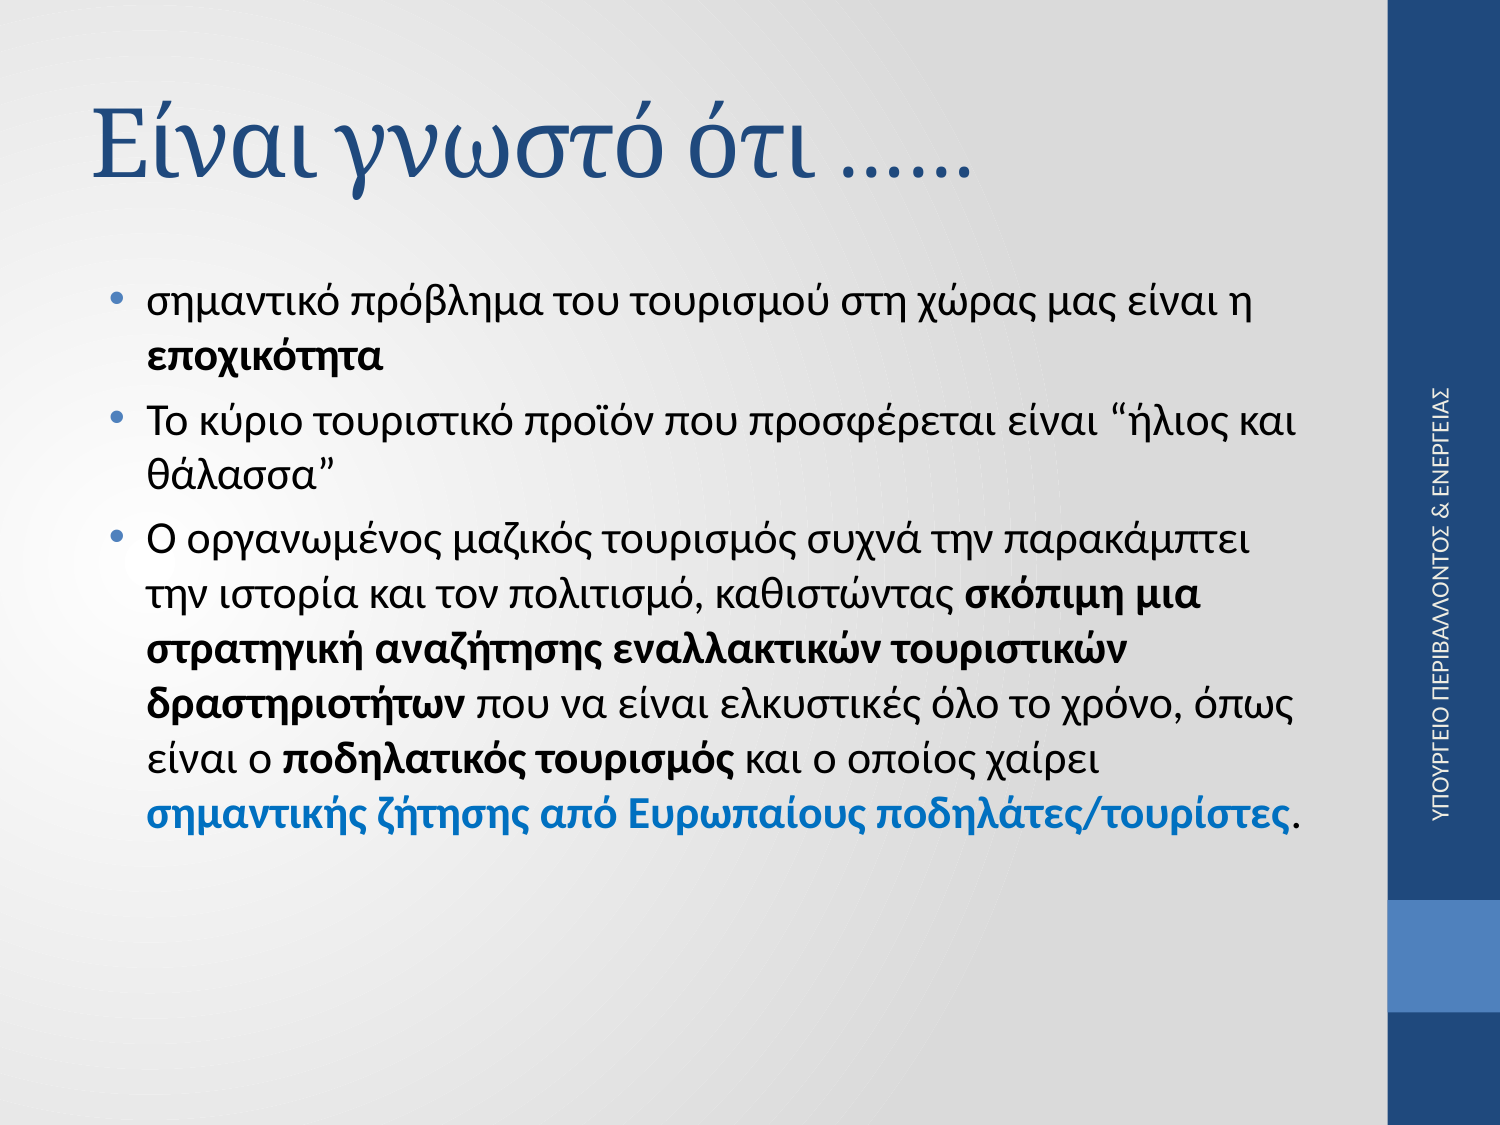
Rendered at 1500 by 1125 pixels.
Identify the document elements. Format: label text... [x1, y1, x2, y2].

title Είναι γνωστό ότι …… [75, 45, 1325, 233]
footer ΥΠΟΥΡΓΕΙΟ ΠΕΡΙΒΑΛΛΟΝΤΟΣ & ΕΝΕΡΓΕΙΑΣ [1408, 373, 1469, 889]
list σημαντικό πρόβλημα του τουρισμού στη χώρας μας είναι η εποχικότητα Το κύριο τουριστικό προϊόν που προσφέρεται είναι “ήλιος και θάλασσα” O οργανωμένος μαζικός τουρισμός συχνά την παρακάμπτει την ιστορία και τον πολιτισμό, καθιστώντας σκόπιμη μια στρατηγική αναζήτησης εναλλακτικών τουριστικών δραστηριοτήτων που να είναι ελκυστικές όλο το χρόνο, όπως είναι ο ποδηλατικός τουρισμός και ο οποίος χαίρει σημαντικής ζήτησης από Ευρωπαίους ποδηλάτες/τουρίστες. [75, 262, 1325, 1050]
